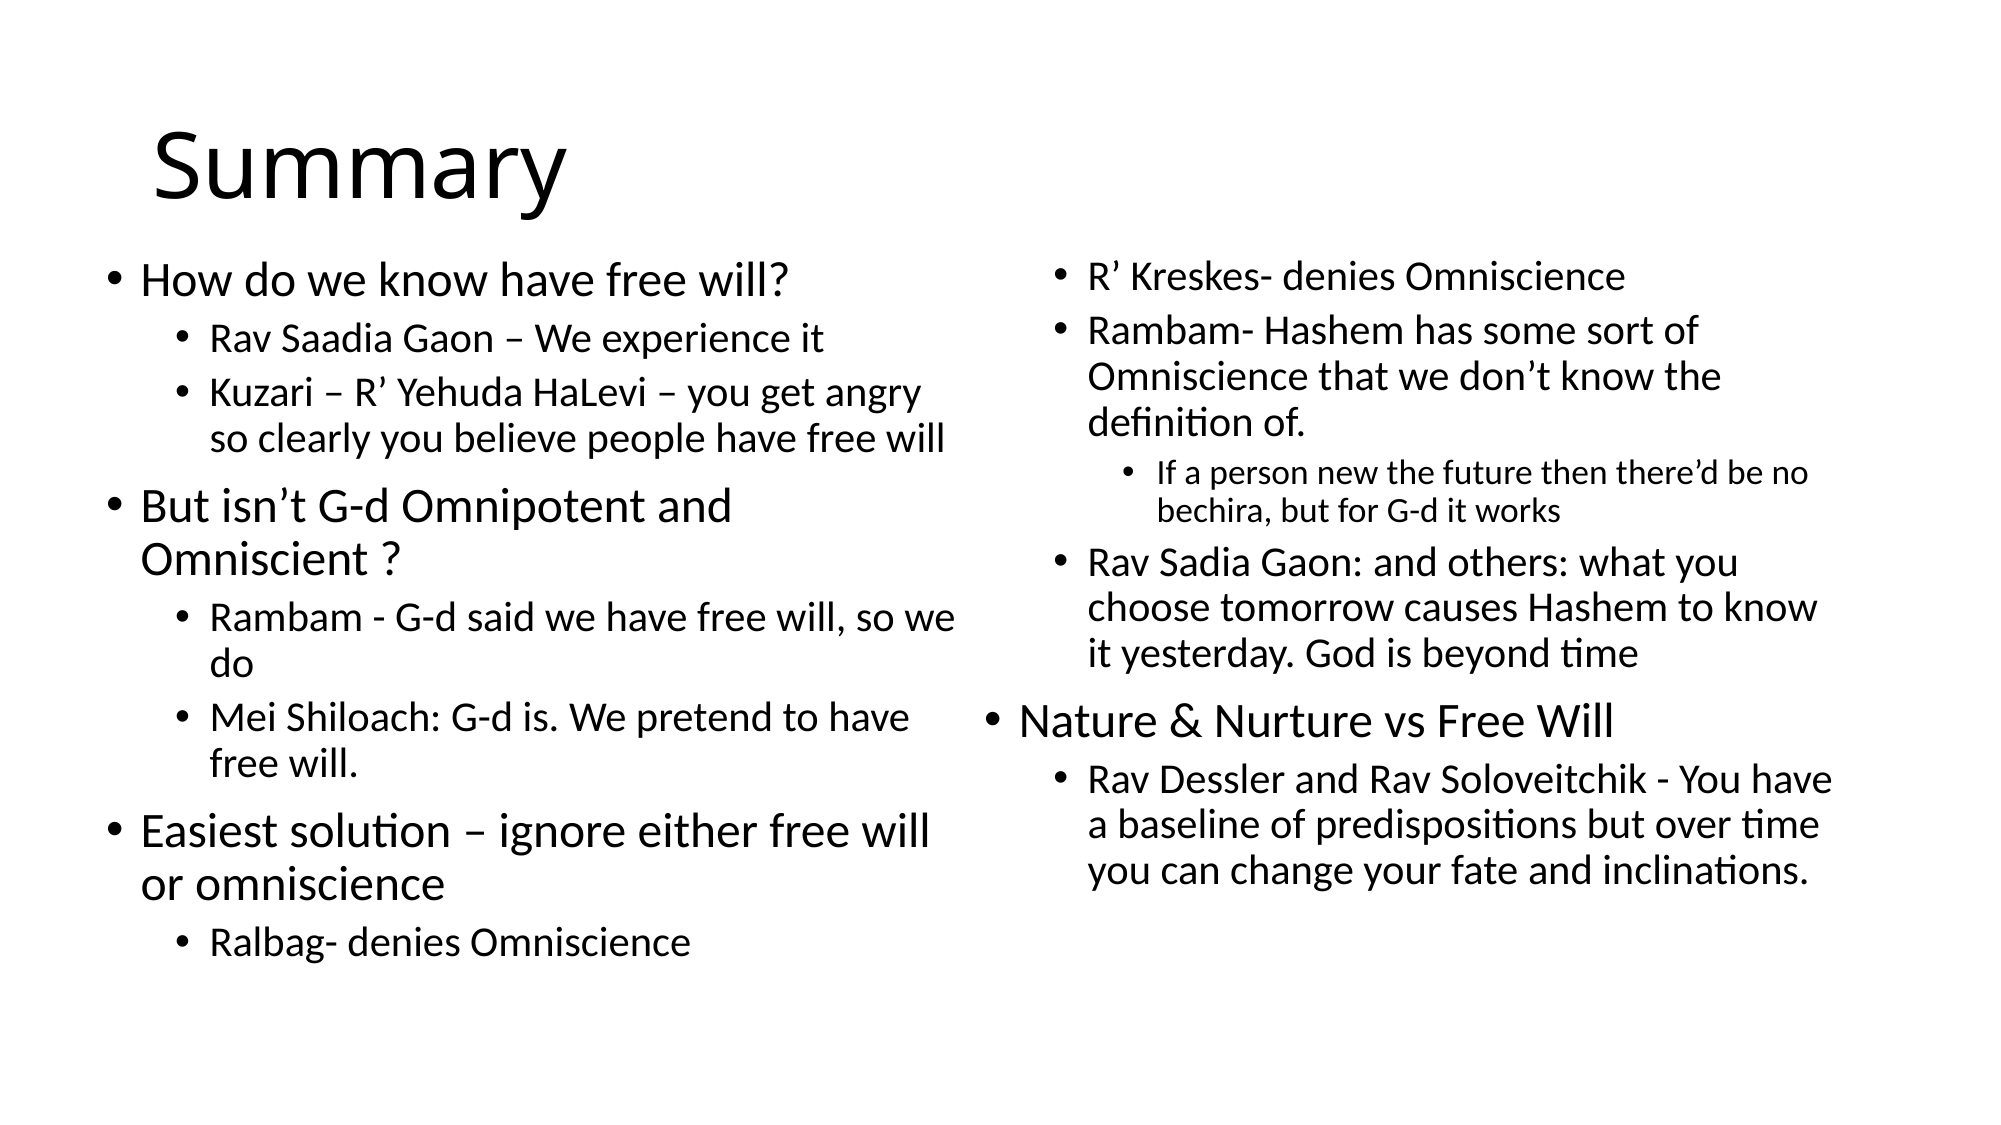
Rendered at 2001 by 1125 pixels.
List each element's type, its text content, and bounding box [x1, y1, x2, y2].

list How do we know have free will? Rav Saadia Gaon – We experience it Kuzari – R’ Yehuda HaLevi – you get angry so clearly you believe people have free will But isn’t G-d Omnipotent and Omniscient ? Rambam - G-d said we have free will, so we do Mei Shiloach: G-d is. We pretend to have free will. Easiest solution – ignore either free will or omniscience Ralbag- denies Omniscience R’ Kreskes- denies Omniscience Rambam- Hashem has some sort of Omniscience that we don’t know the definition of. If a person new the future then there’d be no bechira, but for G-d it works Rav Sadia Gaon: and others: what you choose tomorrow causes Hashem to know it yesterday. God is beyond time Nature & Nurture vs Free Will Rav Dessler and Rav Soloveitchik - You have a baseline of predispositions but over time you can change your fate and inclinations. [91, 245, 1863, 1014]
title Summary [137, 59, 1863, 245]
